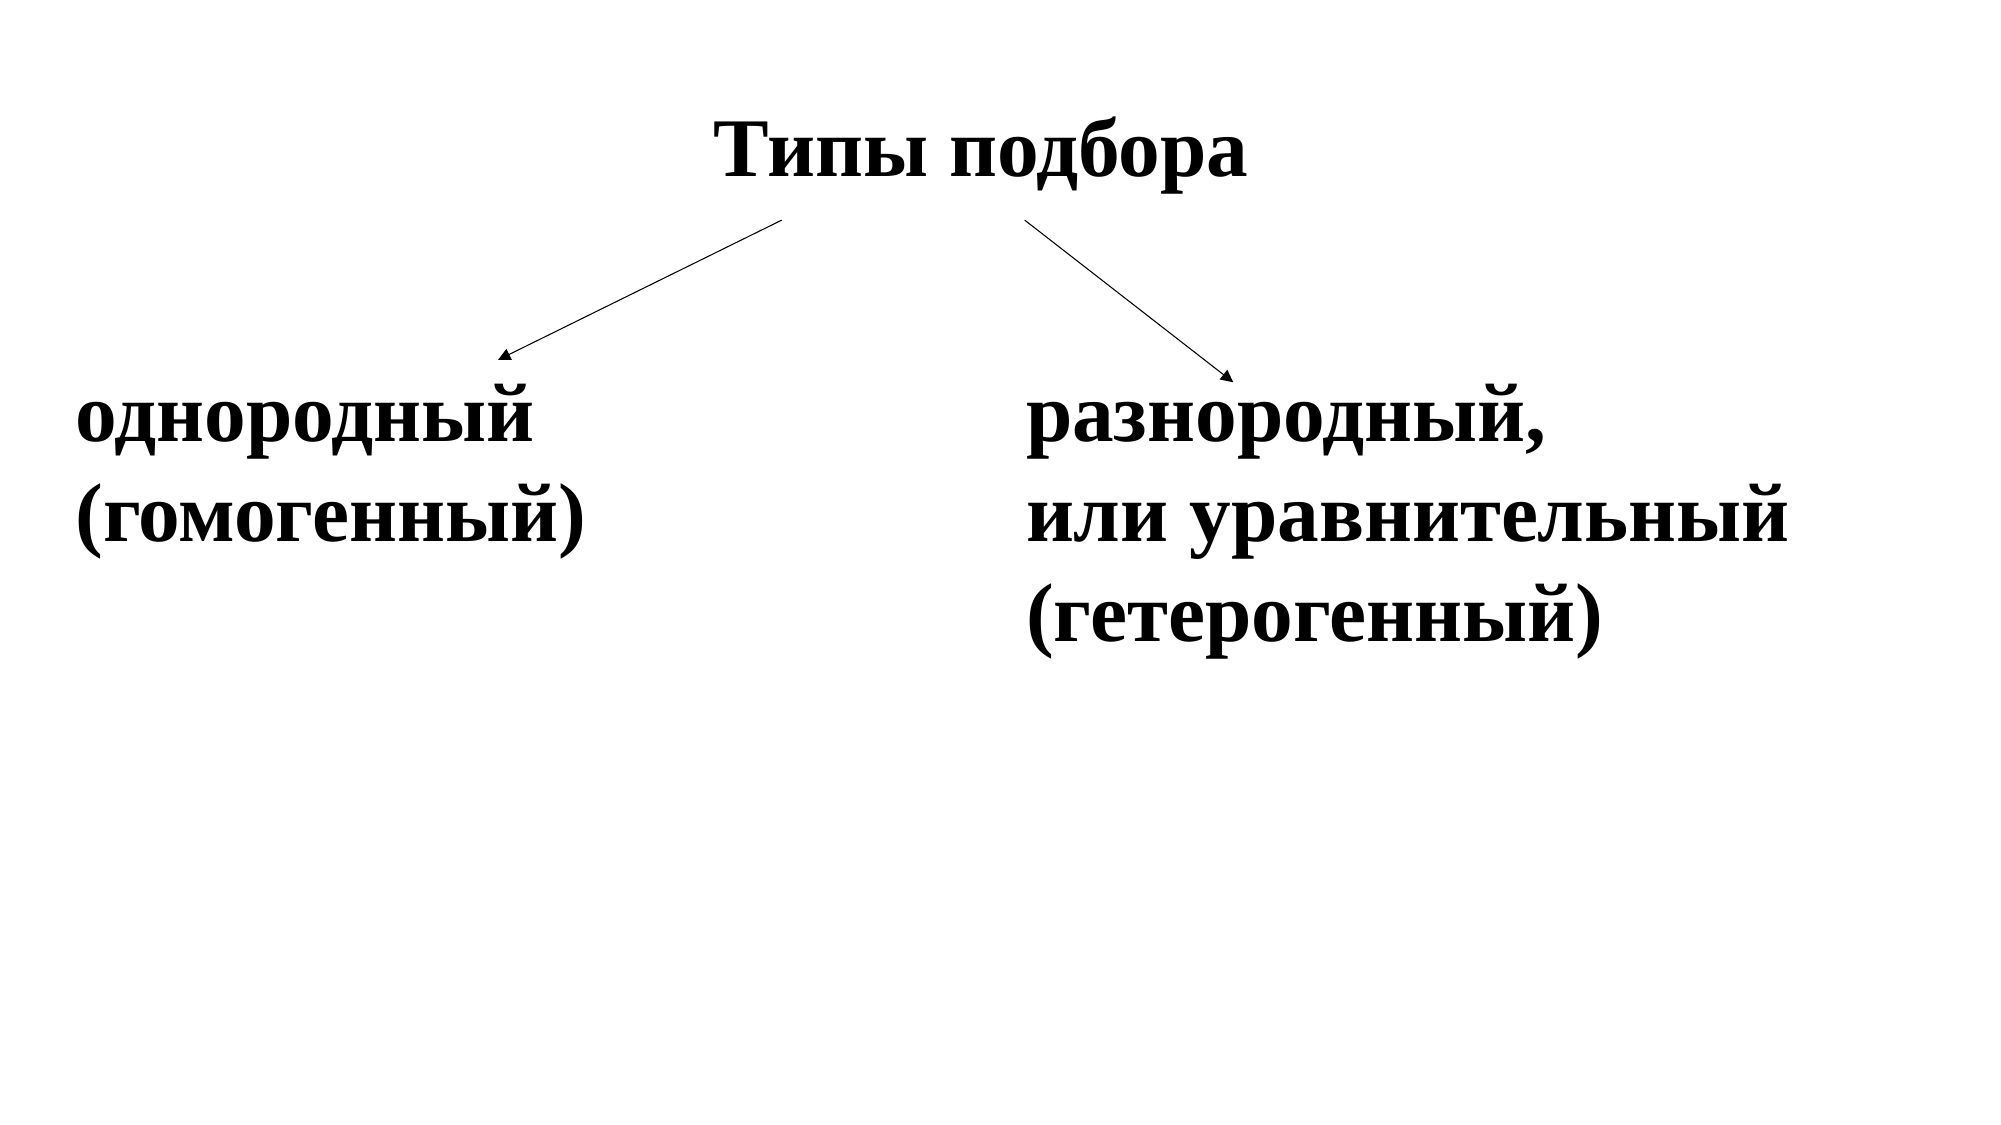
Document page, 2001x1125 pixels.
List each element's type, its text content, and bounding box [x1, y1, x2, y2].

text_box однородный (гомогенный) [60, 350, 623, 566]
text_box Типы подбора [699, 86, 1285, 201]
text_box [1024, 220, 1234, 383]
text_box разнородный, или уравнительный (гетерогенный) [1011, 351, 1826, 666]
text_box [498, 220, 782, 360]
